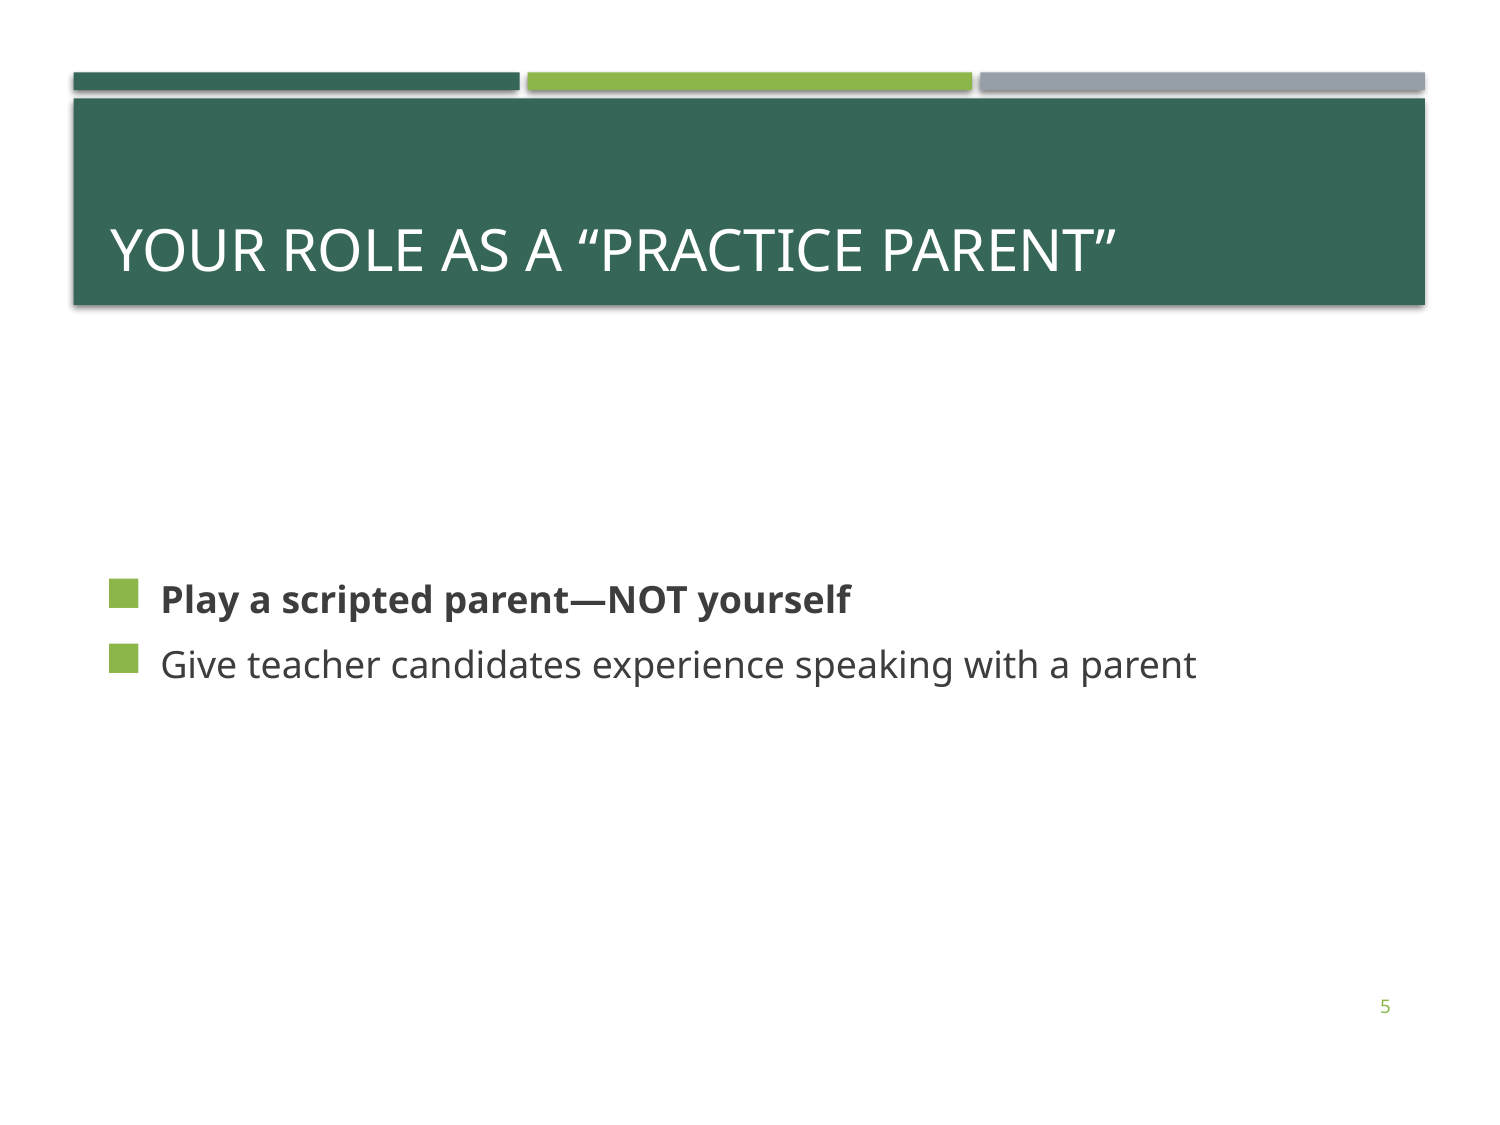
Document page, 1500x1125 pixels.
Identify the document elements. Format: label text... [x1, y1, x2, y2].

list Play a scripted parent—NOT yourself Give teacher candidates experience speaking with a parent [95, 365, 1406, 962]
title Your role as a “practice parent” [95, 112, 1406, 291]
slide_number 5 [1279, 977, 1406, 1037]
